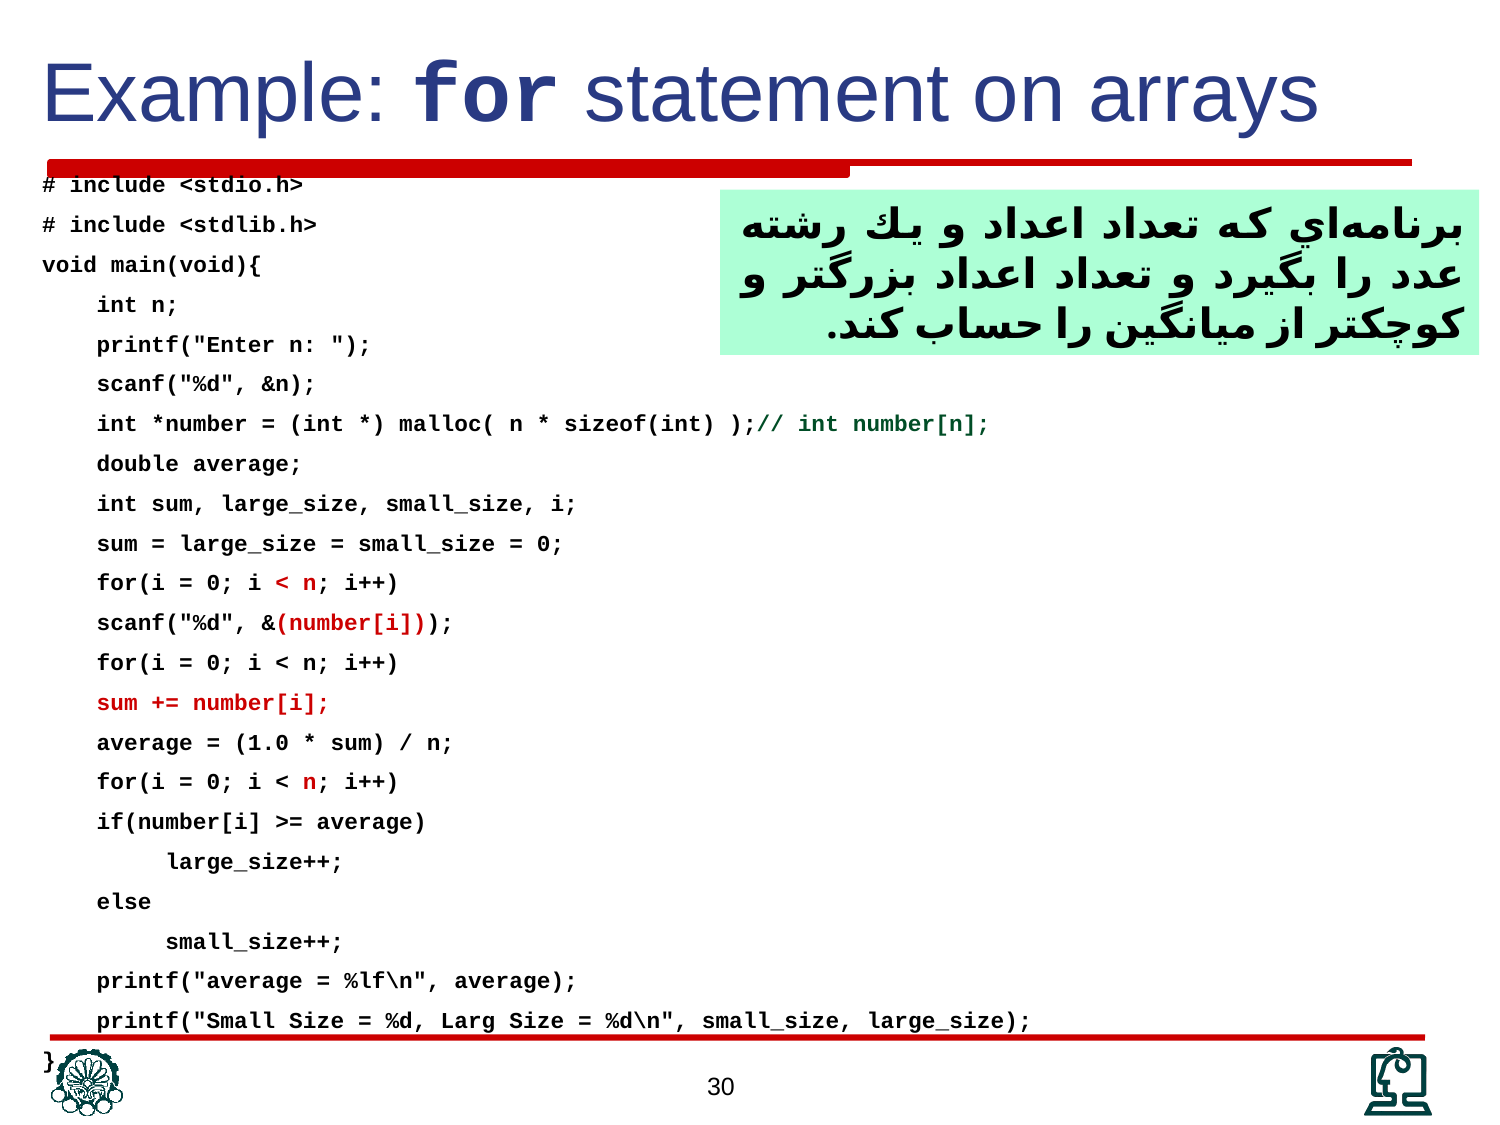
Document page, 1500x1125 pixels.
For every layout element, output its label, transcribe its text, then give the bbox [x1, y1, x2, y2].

text_box برنامه‌اي كه تعداد اعداد و يك رشته عدد را بگيرد و تعداد اعداد بزرگتر و كوچكتر از ميانگين را حساب كند. [1425, 189, 1480, 355]
text_box 30 [650, 1077, 750, 1103]
list # include <stdio.h> # include <stdlib.h> void main(void){ int n; printf("Enter n: "); scanf("%d", &n); int *number = (int *) malloc( n * sizeof(int) );// int number[n]; double average; int sum, large_size, small_size, i; sum = large_size = small_size = 0; for(i = 0; i < n; i++) scanf("%d", &(number[i])); for(i = 0; i < n; i++) sum += number[i]; average = (1.0 * sum) / n; for(i = 0; i < n; i++) if(number[i] >= average) large_size++; else small_size++; printf("average = %lf\n", average); printf("Small Size = %d, Larg Size = %d\n", small_size, large_size); } [41, 175, 1425, 1077]
picture [1362, 1045, 1438, 1119]
picture [50, 1077, 125, 1118]
title Example: for statement on arrays [41, 48, 1425, 142]
